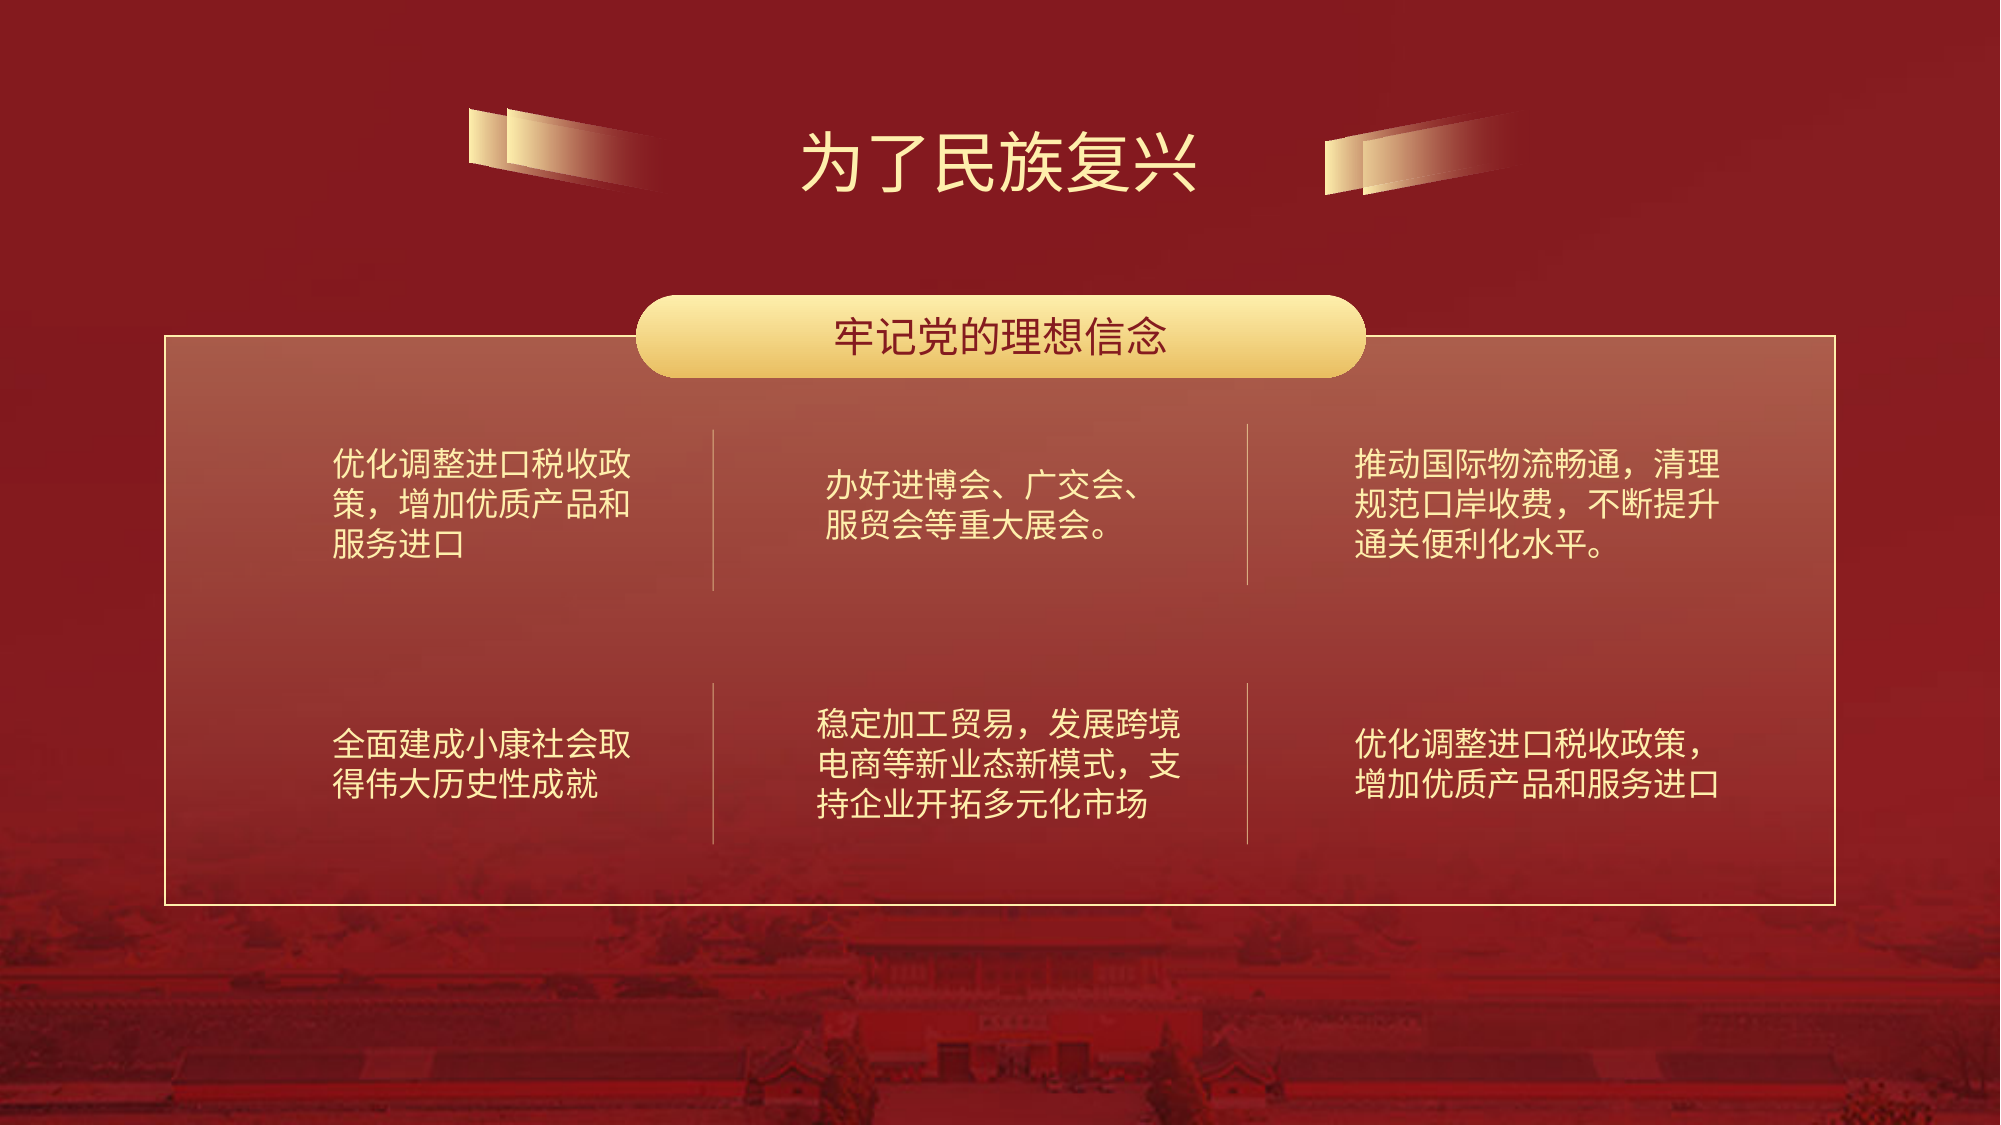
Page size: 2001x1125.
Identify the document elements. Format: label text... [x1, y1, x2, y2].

text_box 牢记党的理想信念 [819, 303, 1183, 369]
text_box 办好进博会、广交会、服贸会等重大展会。 [792, 456, 1185, 551]
text_box 优化调整进口税收政策，增加优质产品和服务进口 [1322, 715, 1752, 811]
text_box 稳定加工贸易，发展跨境电商等新业态新模式，支持企业开拓多元化市场 [784, 695, 1216, 831]
text_box 全面建成小康社会取得伟大历史性成就 [300, 715, 655, 811]
picture [0, 0, 2000, 1125]
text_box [1325, 108, 1531, 195]
text_box [635, 293, 1367, 379]
text_box 优化调整进口税收政策，增加优质产品和服务进口 [300, 436, 655, 571]
text_box 为了民族复兴 [372, 113, 1626, 209]
text_box 推动国际物流畅通，清理规范口岸收费，不断提升通关便利化水平。 [1322, 436, 1752, 571]
text_box [164, 335, 1836, 906]
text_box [469, 108, 675, 195]
